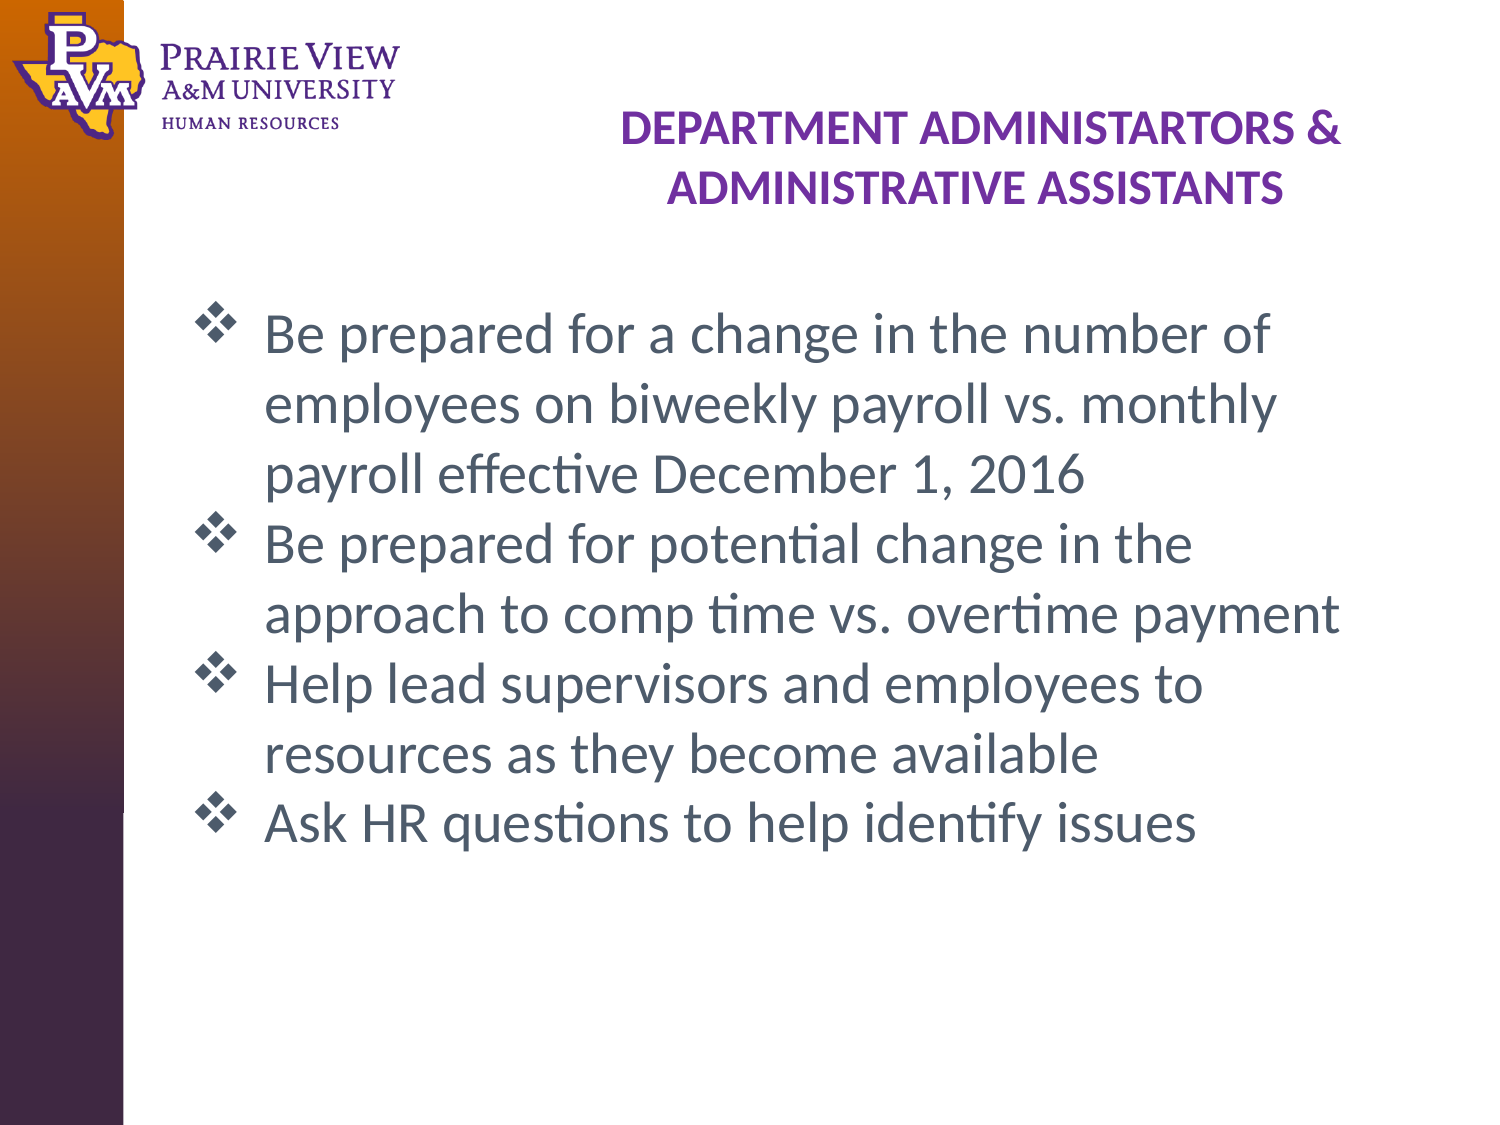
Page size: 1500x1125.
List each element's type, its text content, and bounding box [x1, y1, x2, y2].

text_box Be prepared for a change in the number of employees on biweekly payroll vs. monthly payroll effective December 1, 2016 Be prepared for potential change in the approach to comp time vs. overtime payment Help lead supervisors and employees to resources as they become available Ask HR questions to help identify issues [174, 287, 1425, 862]
text_box DEPARTMENT ADMINISTARTORS & ADMINISTRATIVE ASSISTANTS [499, 87, 1463, 223]
picture [12, 12, 400, 140]
